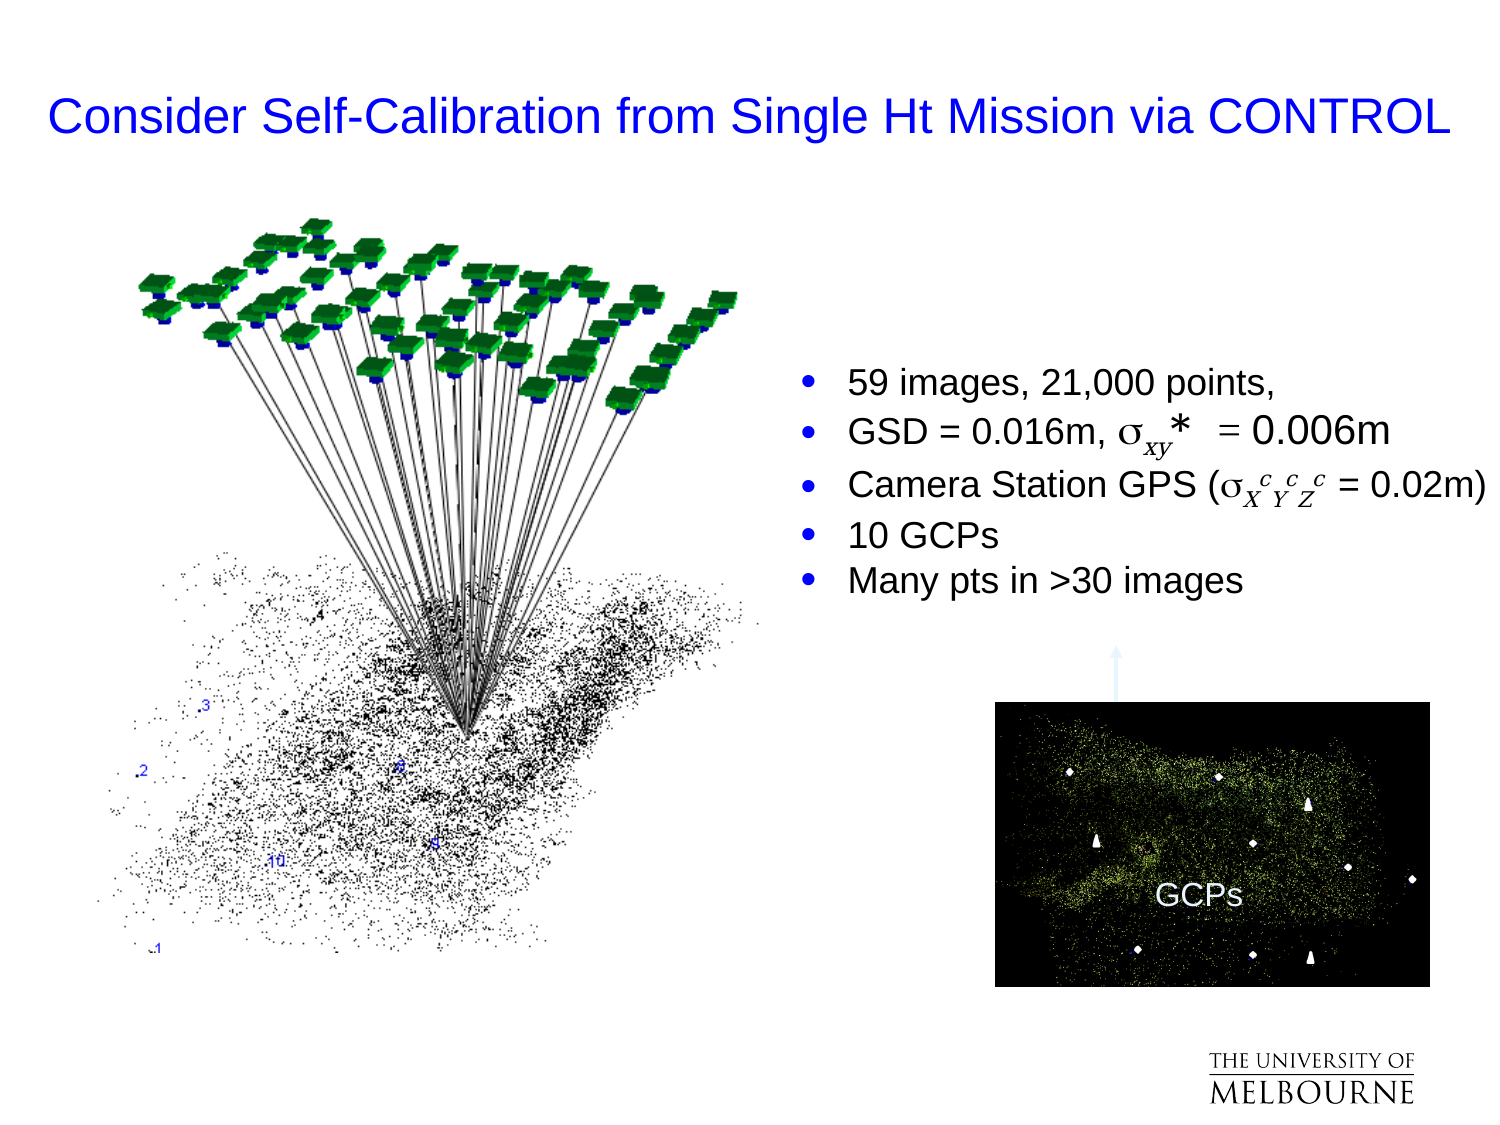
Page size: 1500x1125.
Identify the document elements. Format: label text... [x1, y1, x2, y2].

picture [995, 701, 1430, 987]
title Consider Self-Calibration from Single Ht Mission via CONTROL [0, 45, 1500, 183]
text_box 59 images, 21,000 points, GSD = 0.016m, sxy* = 0.006m Camera Station GPS (sXcYcZc = 0.02m) 10 GCPs Many pts in >30 images [785, 350, 1500, 609]
picture [85, 152, 760, 953]
picture [1207, 1048, 1415, 1108]
